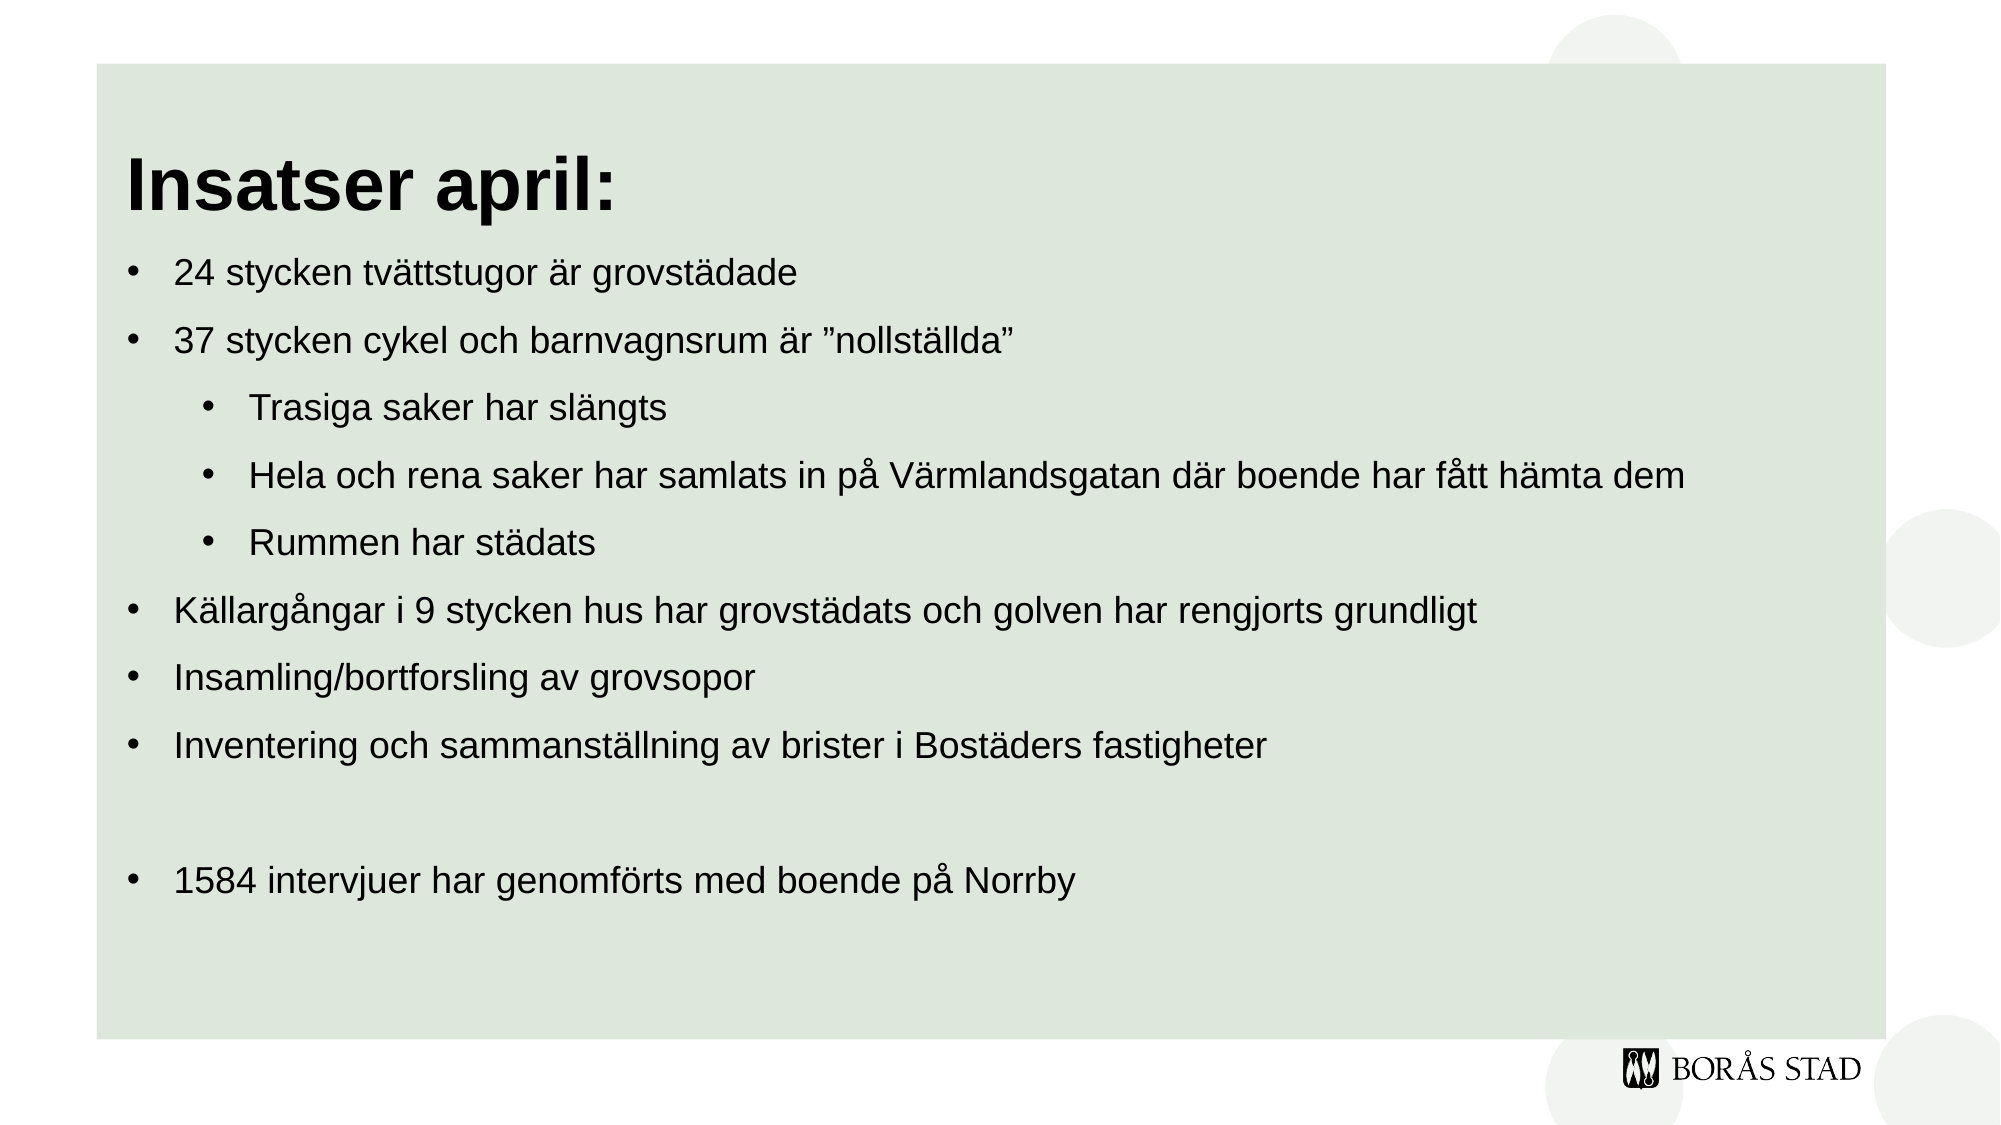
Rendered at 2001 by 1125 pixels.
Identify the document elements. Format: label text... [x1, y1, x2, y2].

text_box Insatser april: 24 stycken tvättstugor är grovstädade 37 stycken cykel och barnvagnsrum är ”nollställda” Trasiga saker har slängts Hela och rena saker har samlats in på Värmlandsgatan där boende har fått hämta dem Rummen har städats Källargångar i 9 stycken hus har grovstädats och golven har rengjorts grundligt Insamling/bortforsling av grovsopor Inventering och sammanställning av brister i Bostäders fastigheter 1584 intervjuer har genomförts med boende på Norrby [112, 83, 1937, 1043]
picture [1623, 1048, 1861, 1090]
text_box [96, 63, 1887, 1040]
